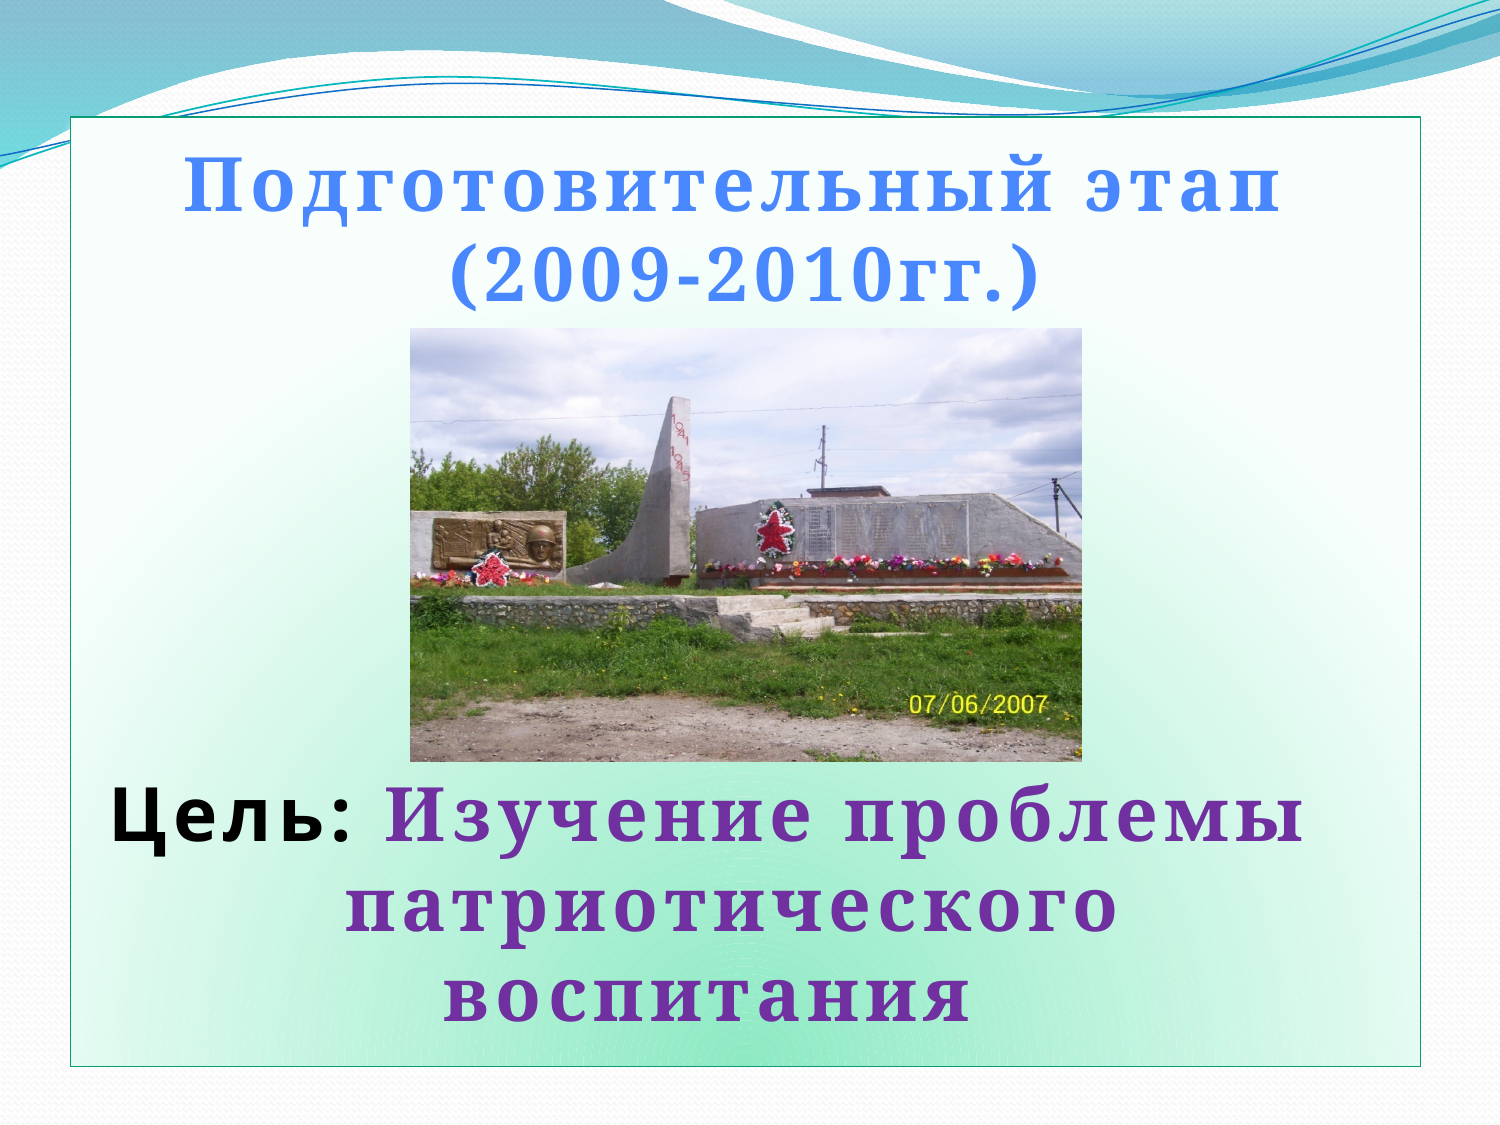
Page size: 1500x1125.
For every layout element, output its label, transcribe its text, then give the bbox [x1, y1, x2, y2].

text_box Подготовительный этап (2009-2010гг.) Цель: Изучение проблемы патриотического воспитания [46, 128, 1418, 1125]
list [409, 327, 1083, 762]
title [70, 116, 1421, 1067]
